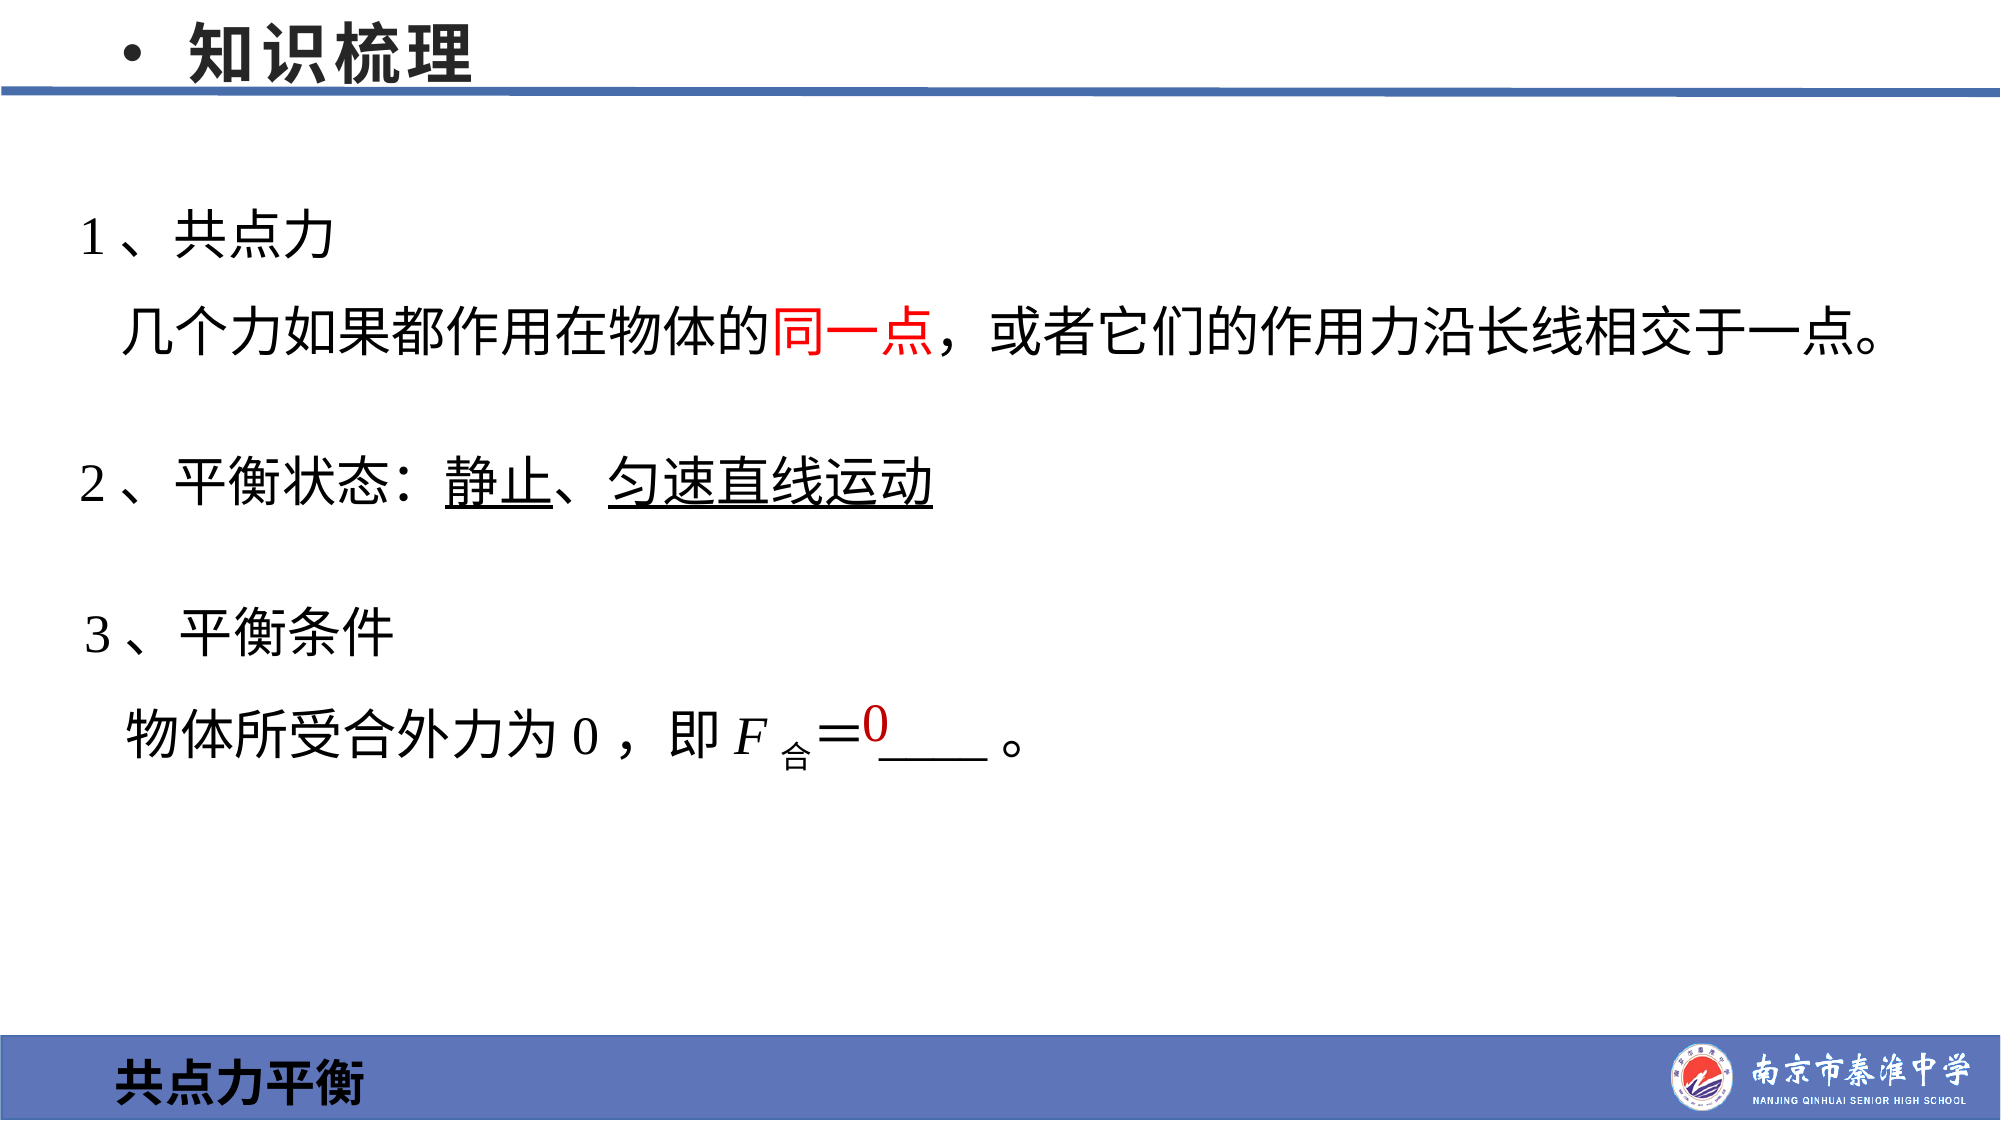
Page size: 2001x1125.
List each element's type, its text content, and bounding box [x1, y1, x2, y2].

text_box 2、平衡状态：静止、匀速直线运动 [64, 407, 1912, 520]
title •知识梳理 [84, 0, 612, 105]
text_box 0 [848, 680, 906, 760]
text_box 1、共点力 几个力如果都作用在物体的同一点，或者它们的作用力沿长线相交于一点。 [64, 160, 1936, 370]
text_box 3、平衡条件 物体所受合外力为0，即F合＝____。 [64, 556, 1968, 785]
